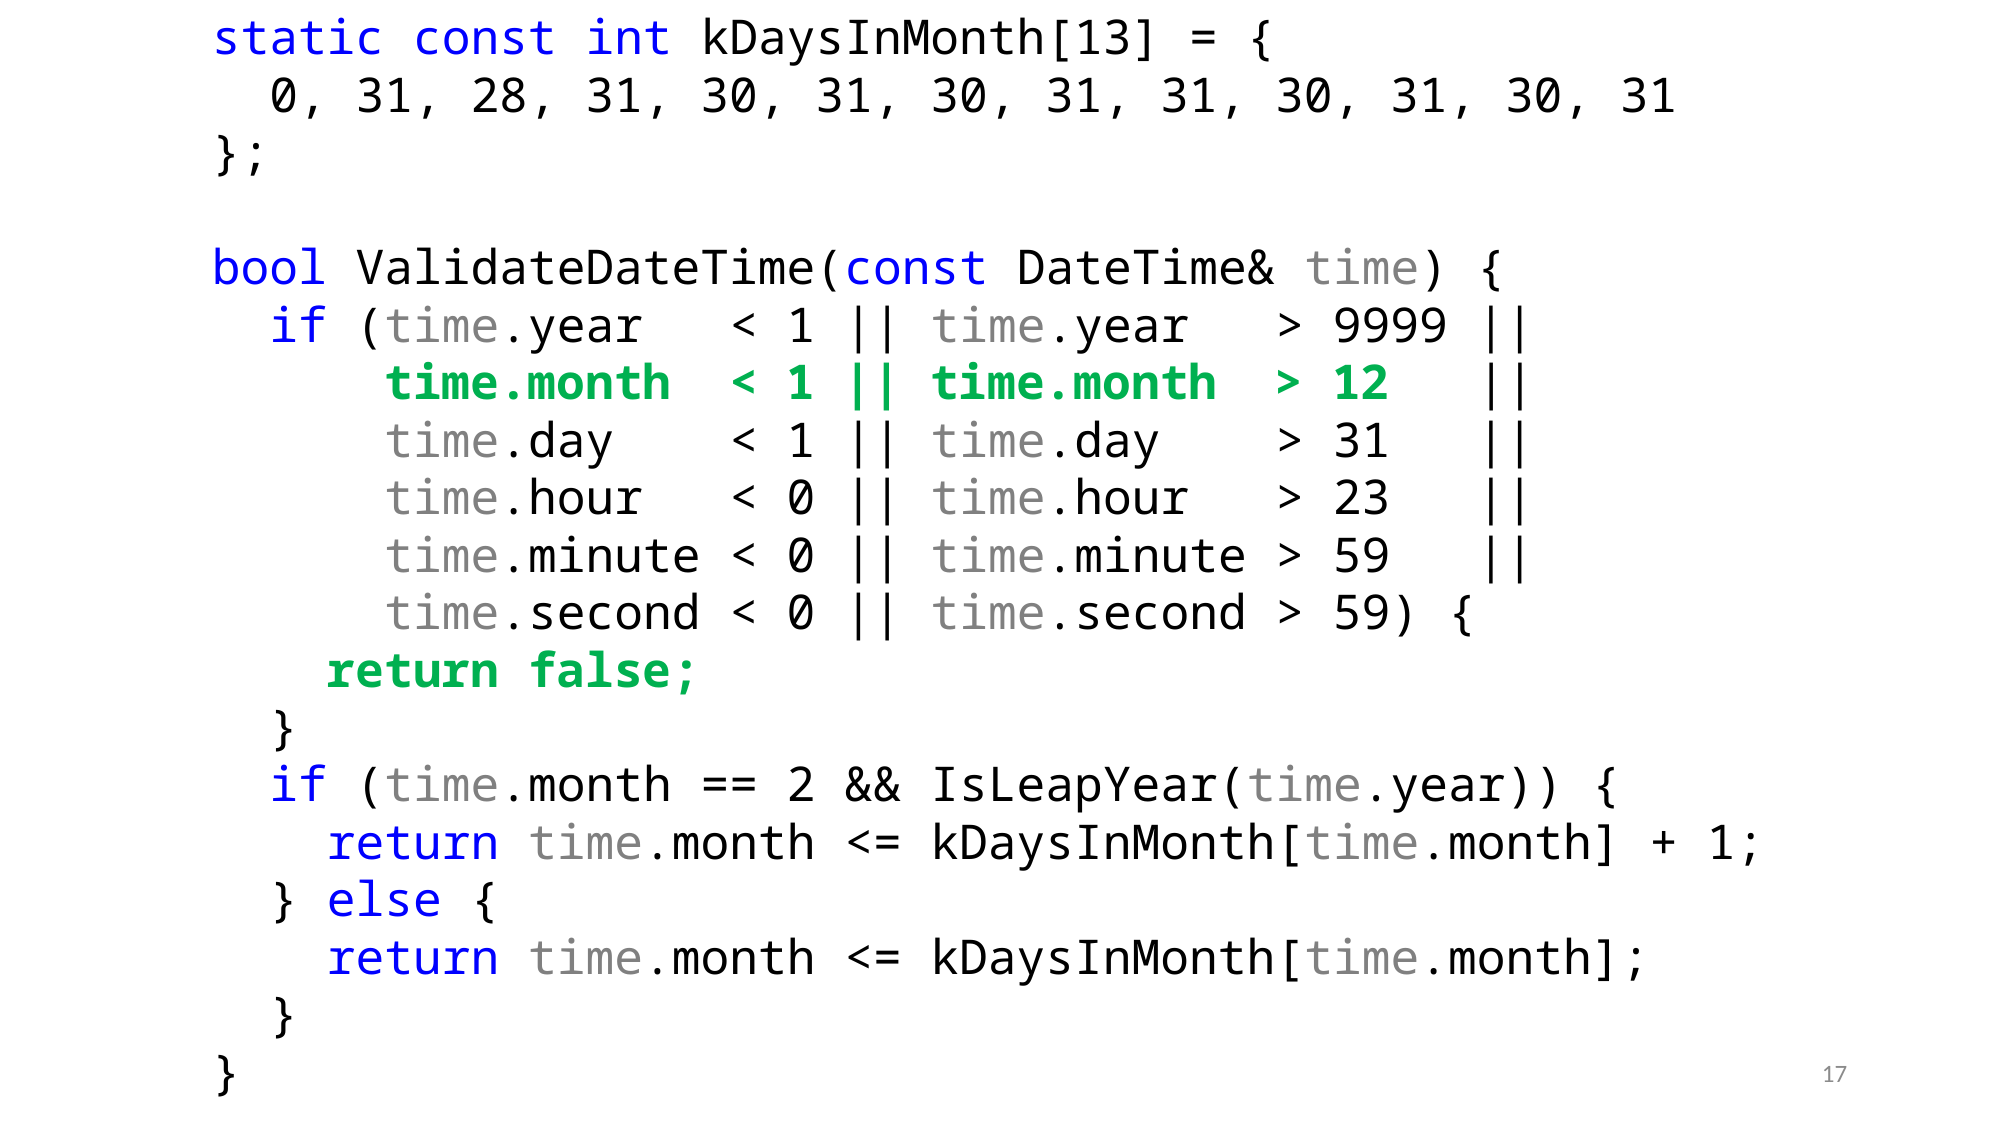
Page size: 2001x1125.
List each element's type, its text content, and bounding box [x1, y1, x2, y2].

text_box static const int kDaysInMonth[13] = { 0, 31, 28, 31, 30, 31, 30, 31, 31, 30, 31, 30, 31 }; bool ValidateDateTime(const DateTime& time) { if (time.year < 1 || time.year > 9999 || time.month < 1 || time.month > 12 || time.day < 1 || time.day > 31 || time.hour < 0 || time.hour > 23 || time.minute < 0 || time.minute > 59 || time.second < 0 || time.second > 59) { return false; } if (time.month == 2 && IsLeapYear(time.year)) { return time.month <= kDaysInMonth[time.month] + 1; } else { return time.month <= kDaysInMonth[time.month]; } } [197, 0, 1857, 1107]
slide_number 17 [1412, 1042, 1863, 1103]
